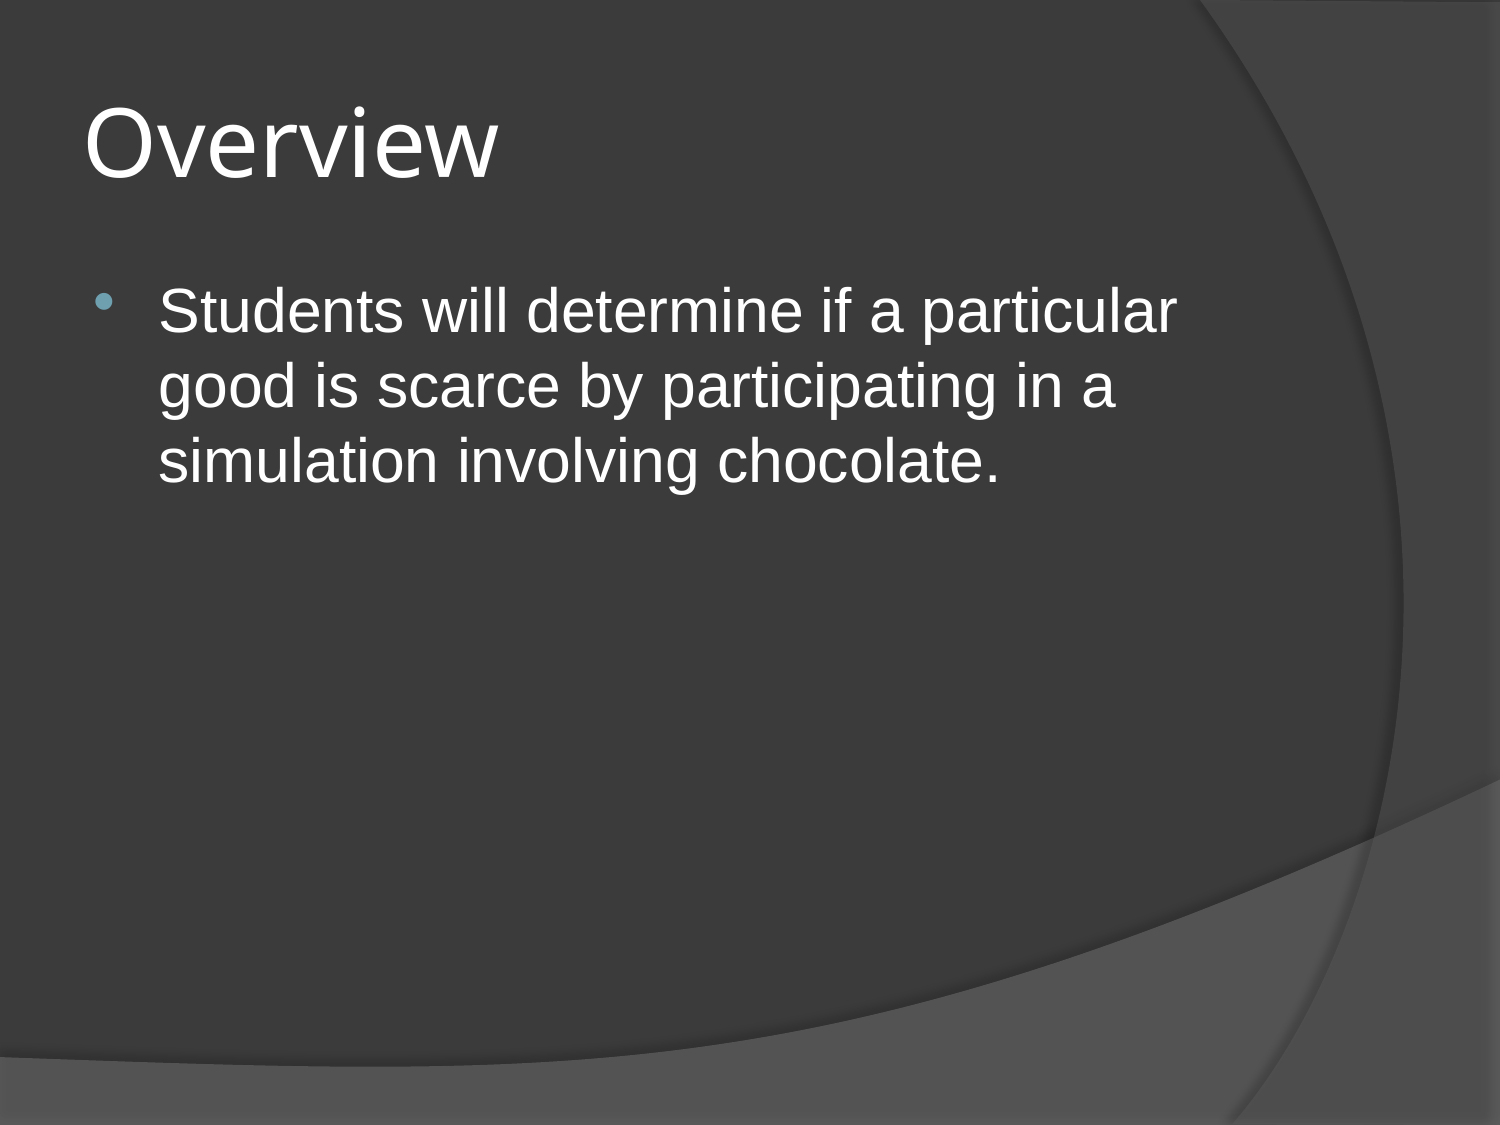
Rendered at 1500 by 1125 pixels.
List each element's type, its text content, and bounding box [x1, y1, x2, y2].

list Students will determine if a particular good is scarce by participating in a simulation involving chocolate. [75, 262, 1300, 1005]
title Overview [75, 45, 1300, 233]
